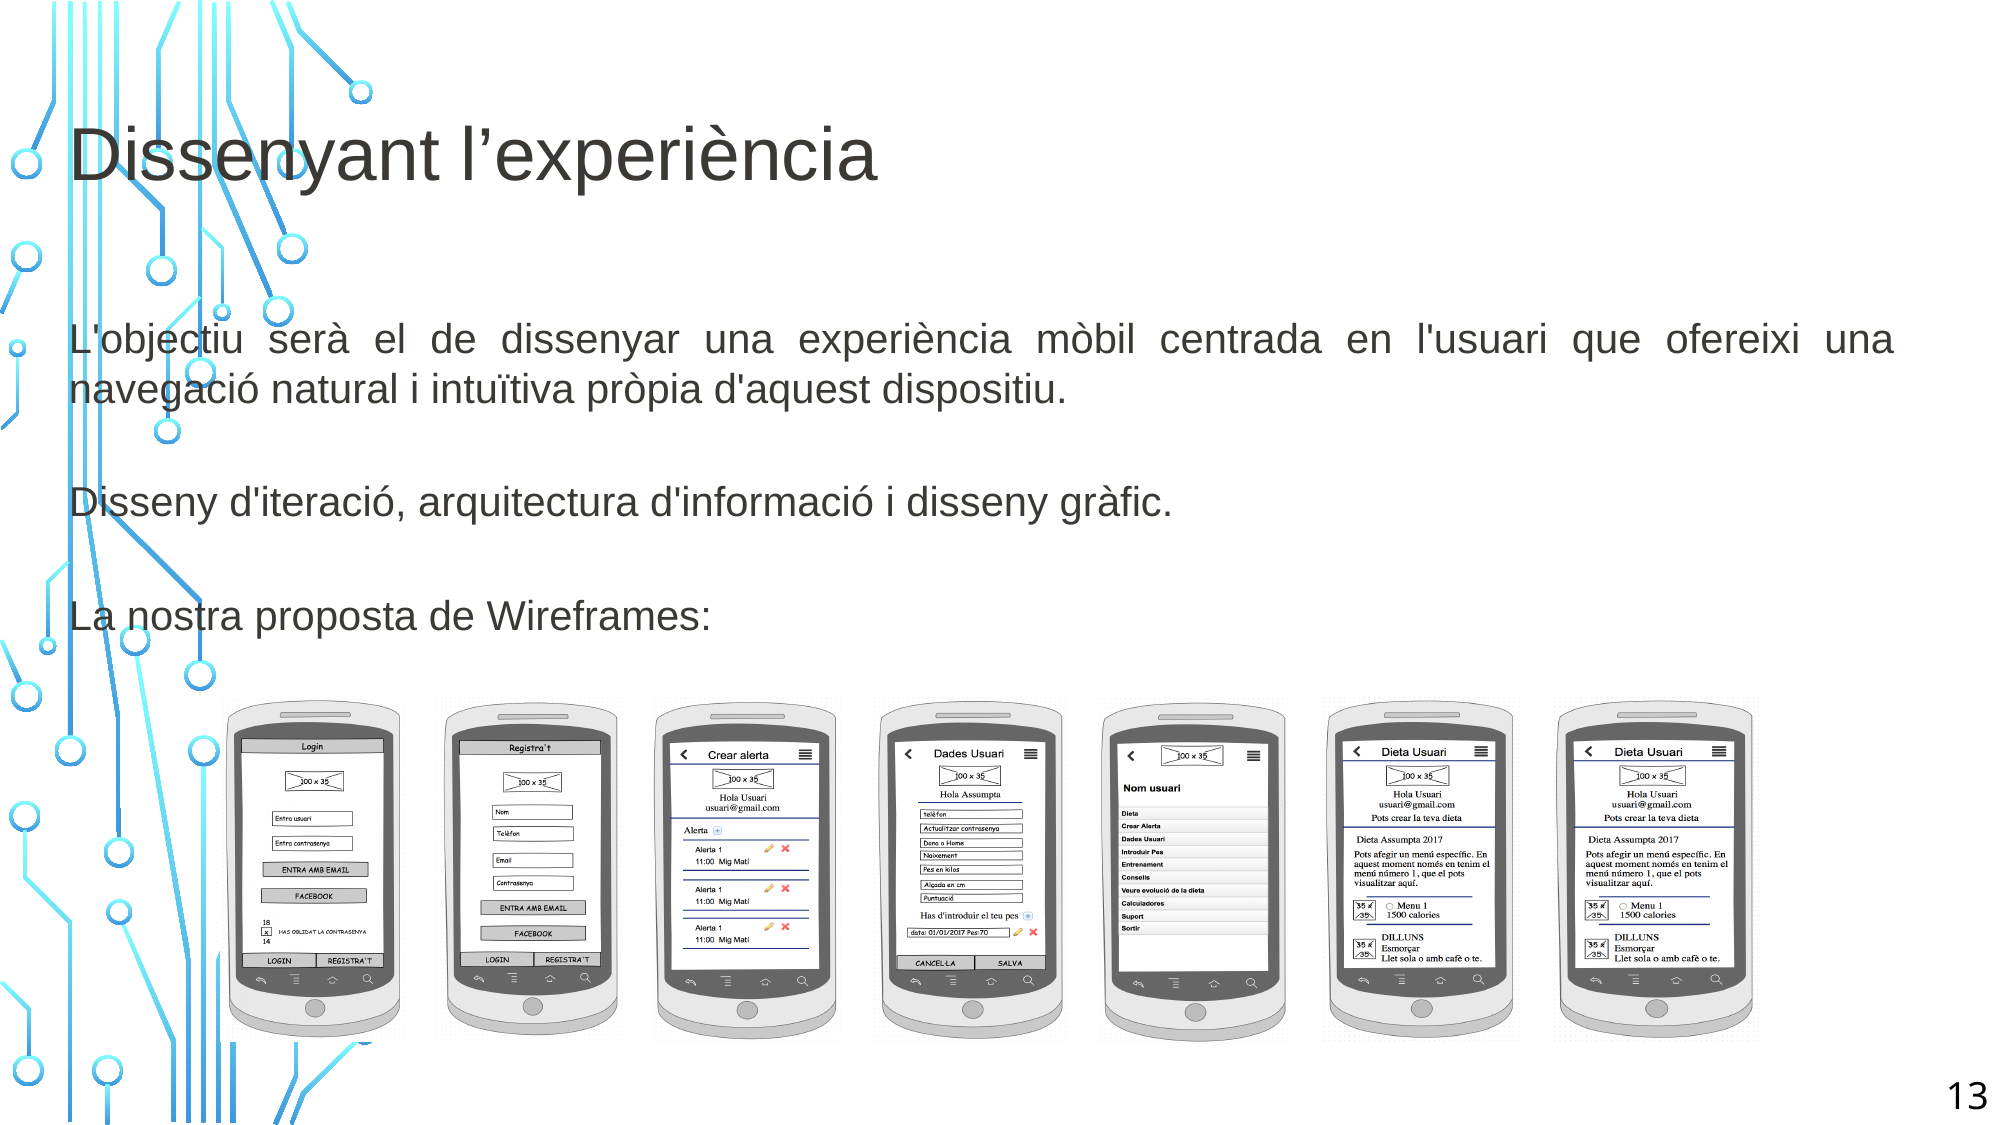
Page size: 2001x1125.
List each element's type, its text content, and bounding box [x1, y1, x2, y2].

picture [1098, 697, 1291, 1044]
picture [1321, 697, 1522, 1043]
picture [873, 697, 1068, 1044]
text_box 13 [1930, 1064, 2000, 1125]
picture [434, 697, 627, 1043]
picture [219, 697, 408, 1043]
picture [652, 697, 842, 1044]
picture [1551, 697, 1761, 1043]
text_box Dissenyant l’experiència L'objectiu serà el de dissenyar una experiència mòbil centrada en l'usuari que ofereixi una navegació natural i intuïtiva pròpia d'aquest dispositiu. Disseny d'iteració, arquitectura d'informació i disseny gràfic. La nostra proposta de Wireframes: [54, 98, 1911, 647]
